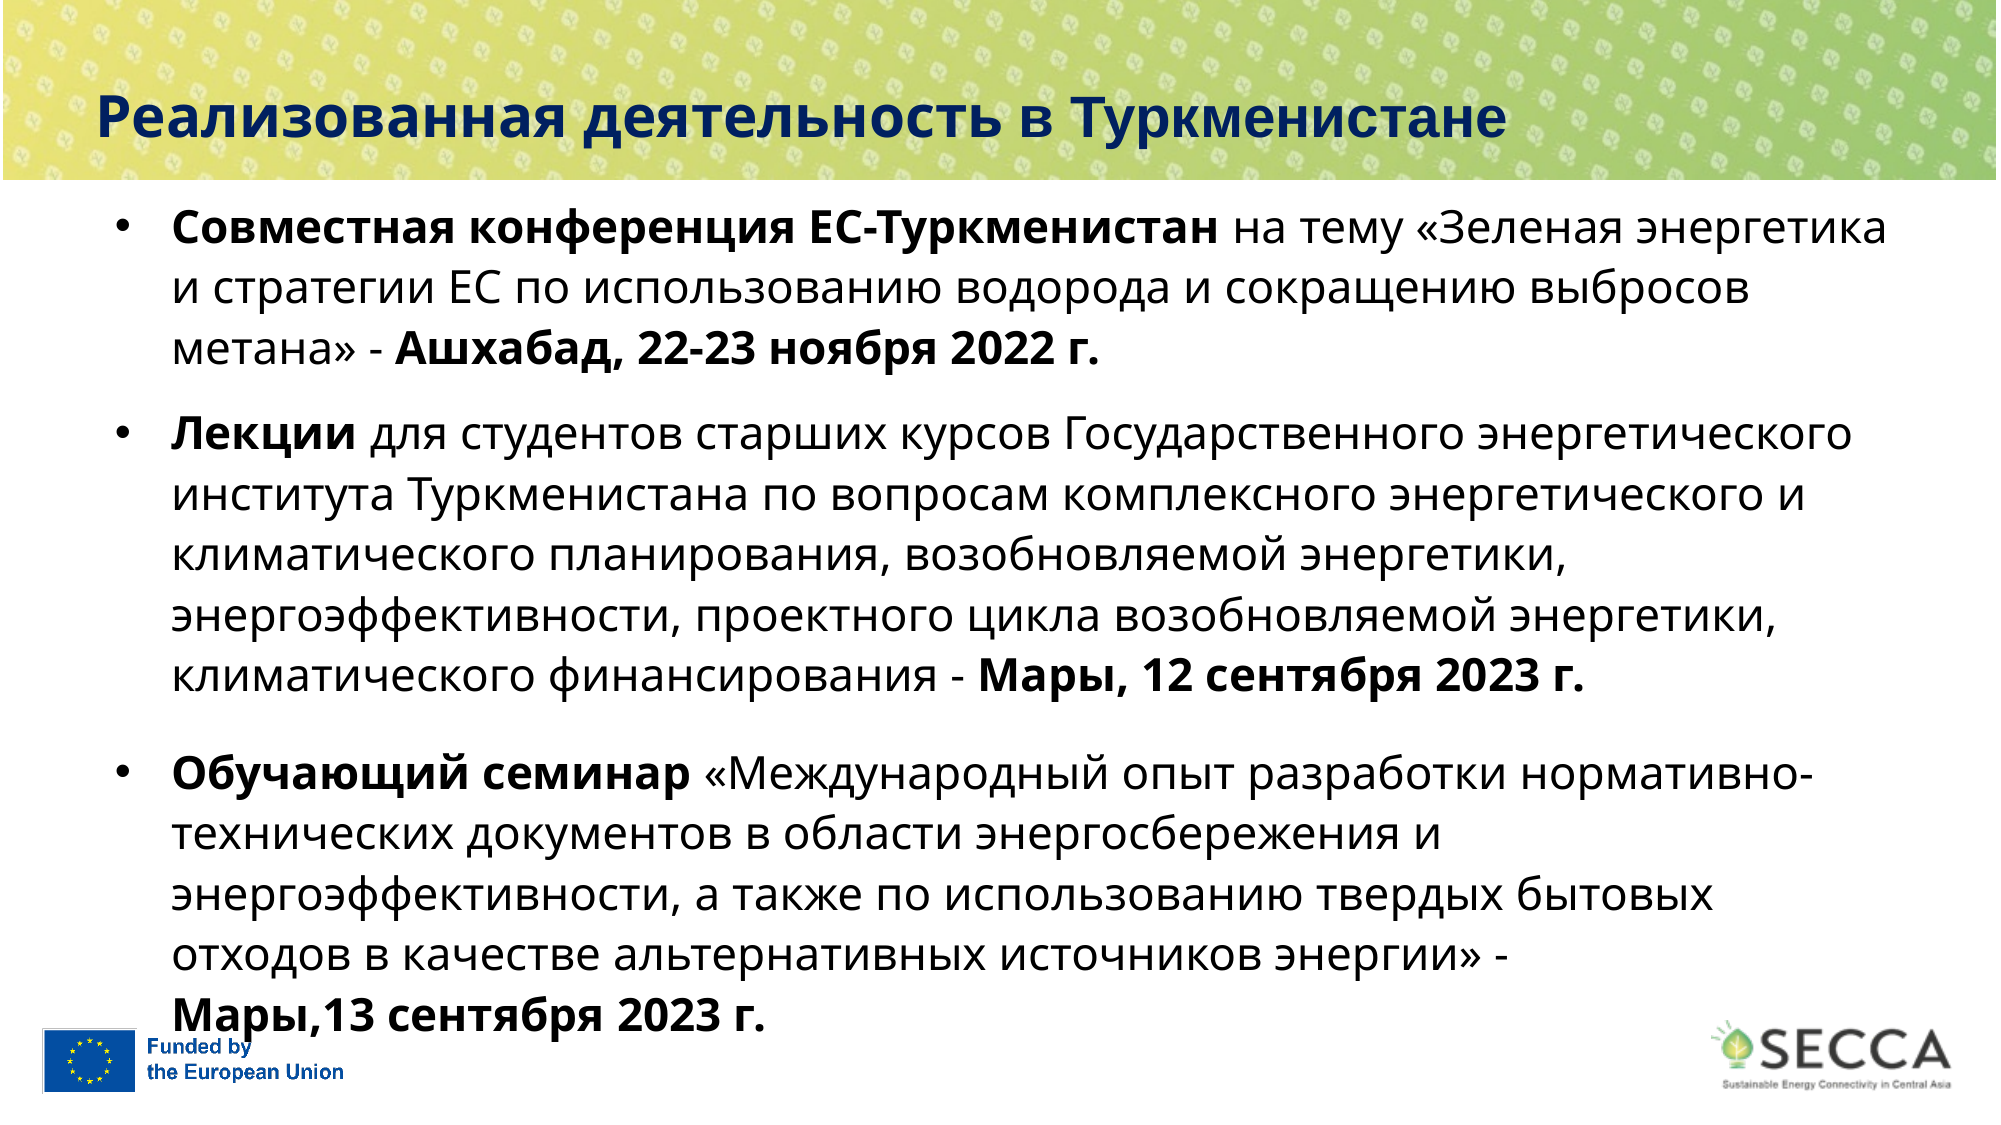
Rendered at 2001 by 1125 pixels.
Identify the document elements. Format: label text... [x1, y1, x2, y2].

picture [1711, 1020, 1960, 1092]
picture [40, 1026, 366, 1096]
title Реализованная деятельность в Туркменистане [43, 19, 1844, 199]
list Совместная конференция ЕС-Туркменистан на тему «Зеленая энергетика и стратегии ЕС по использованию водорода и сокращению выбросов метана» - Ашхабад, 22-23 ноября 2022 г. Лекции для студентов старших курсов Государственного энергетического института Туркменистана по вопросам комплексного энергетического и климатического планирования, возобновляемой энергетики, энергоэффективности, проектного цикла возобновляемой энергетики, климатического финансирования - Мары, 12 сентября 2023 г. Обучающий семинар «Международный опыт разработки нормативно-технических документов в области энергосбережения и энергоэффективности, а также по использованию твердых бытовых отходов в качестве альтернативных источников энергии» - Мары,13 сентября 2023 г. [99, 184, 1922, 927]
picture [3, 0, 1996, 180]
